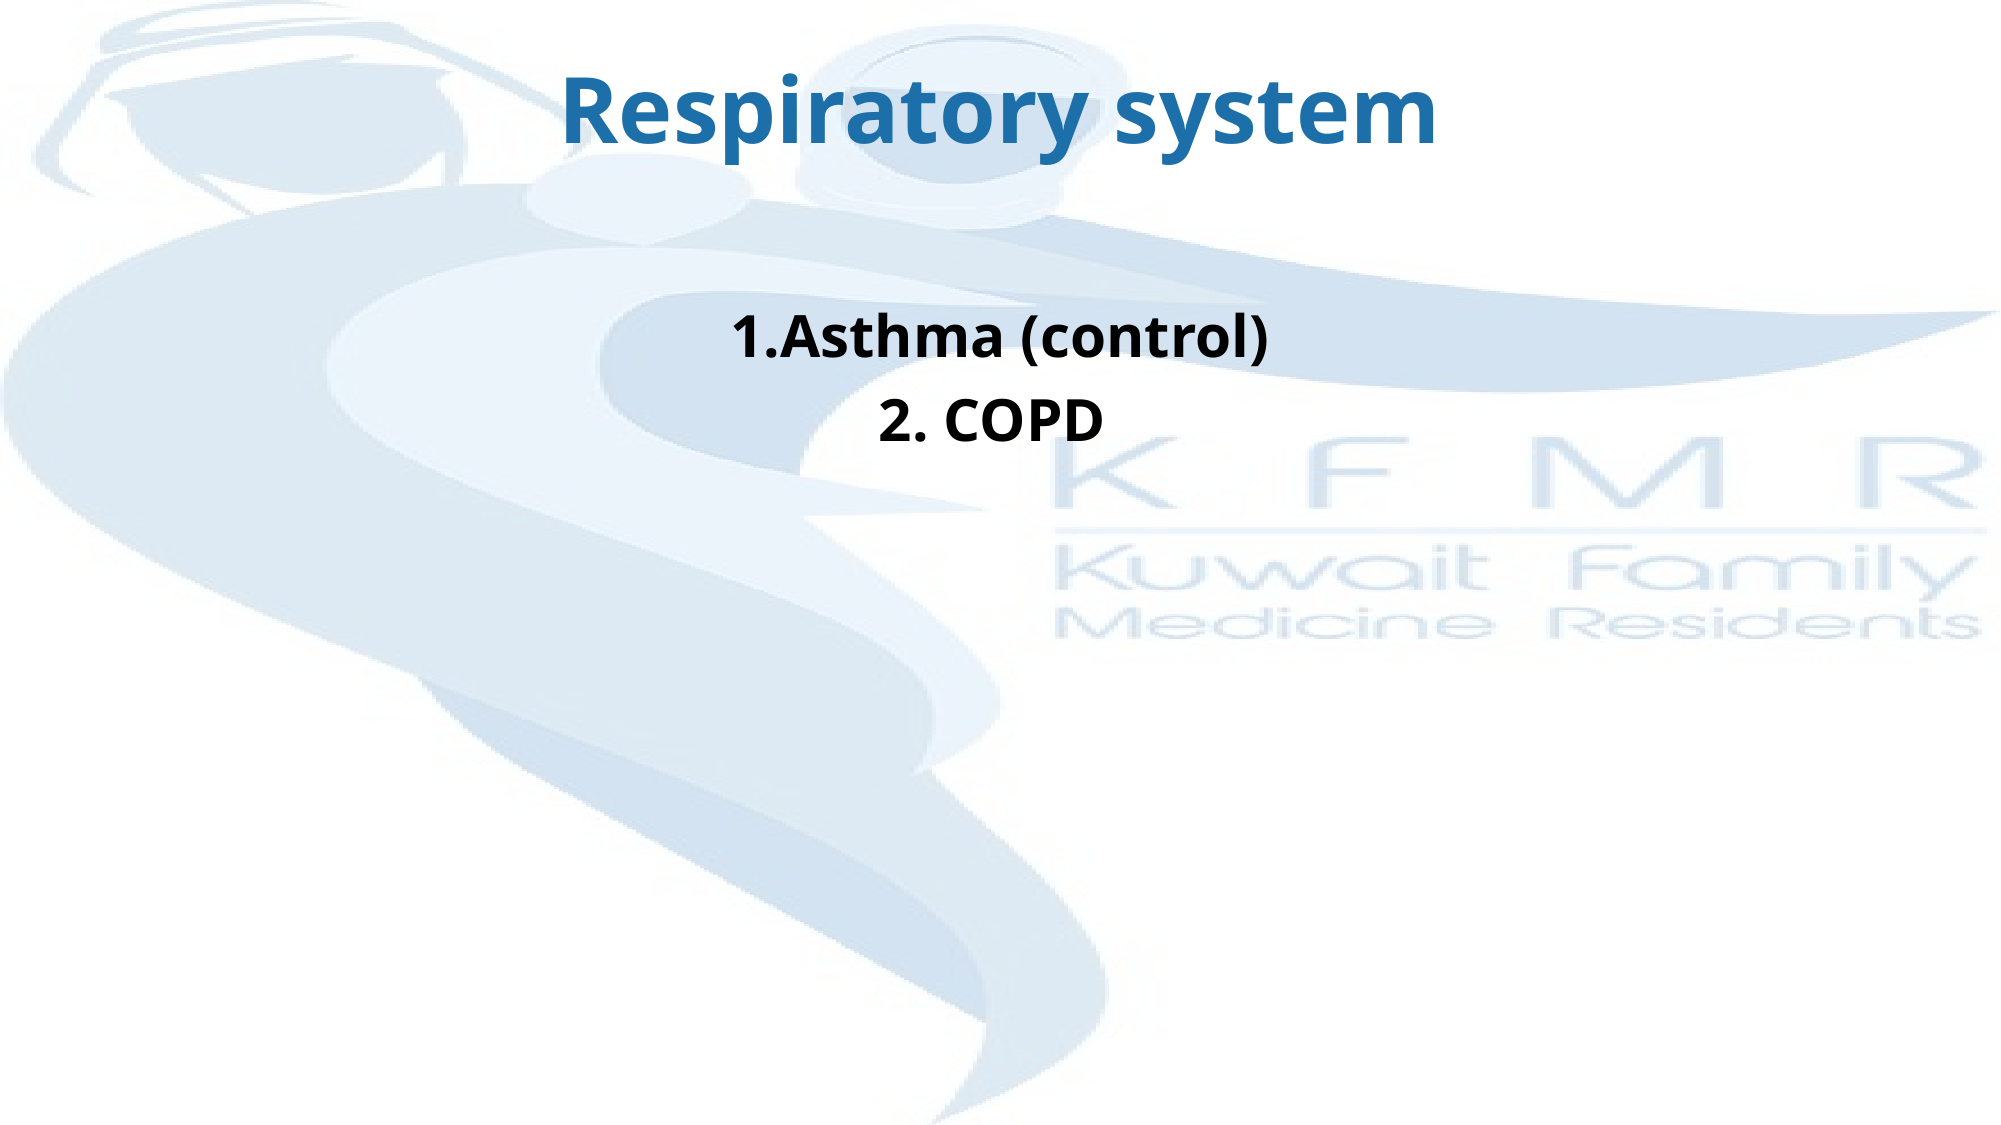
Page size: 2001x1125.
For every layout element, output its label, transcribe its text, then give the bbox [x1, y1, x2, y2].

title Respiratory system [137, 59, 1863, 278]
list 1.Asthma (control) 2. COPD [137, 299, 1863, 1014]
